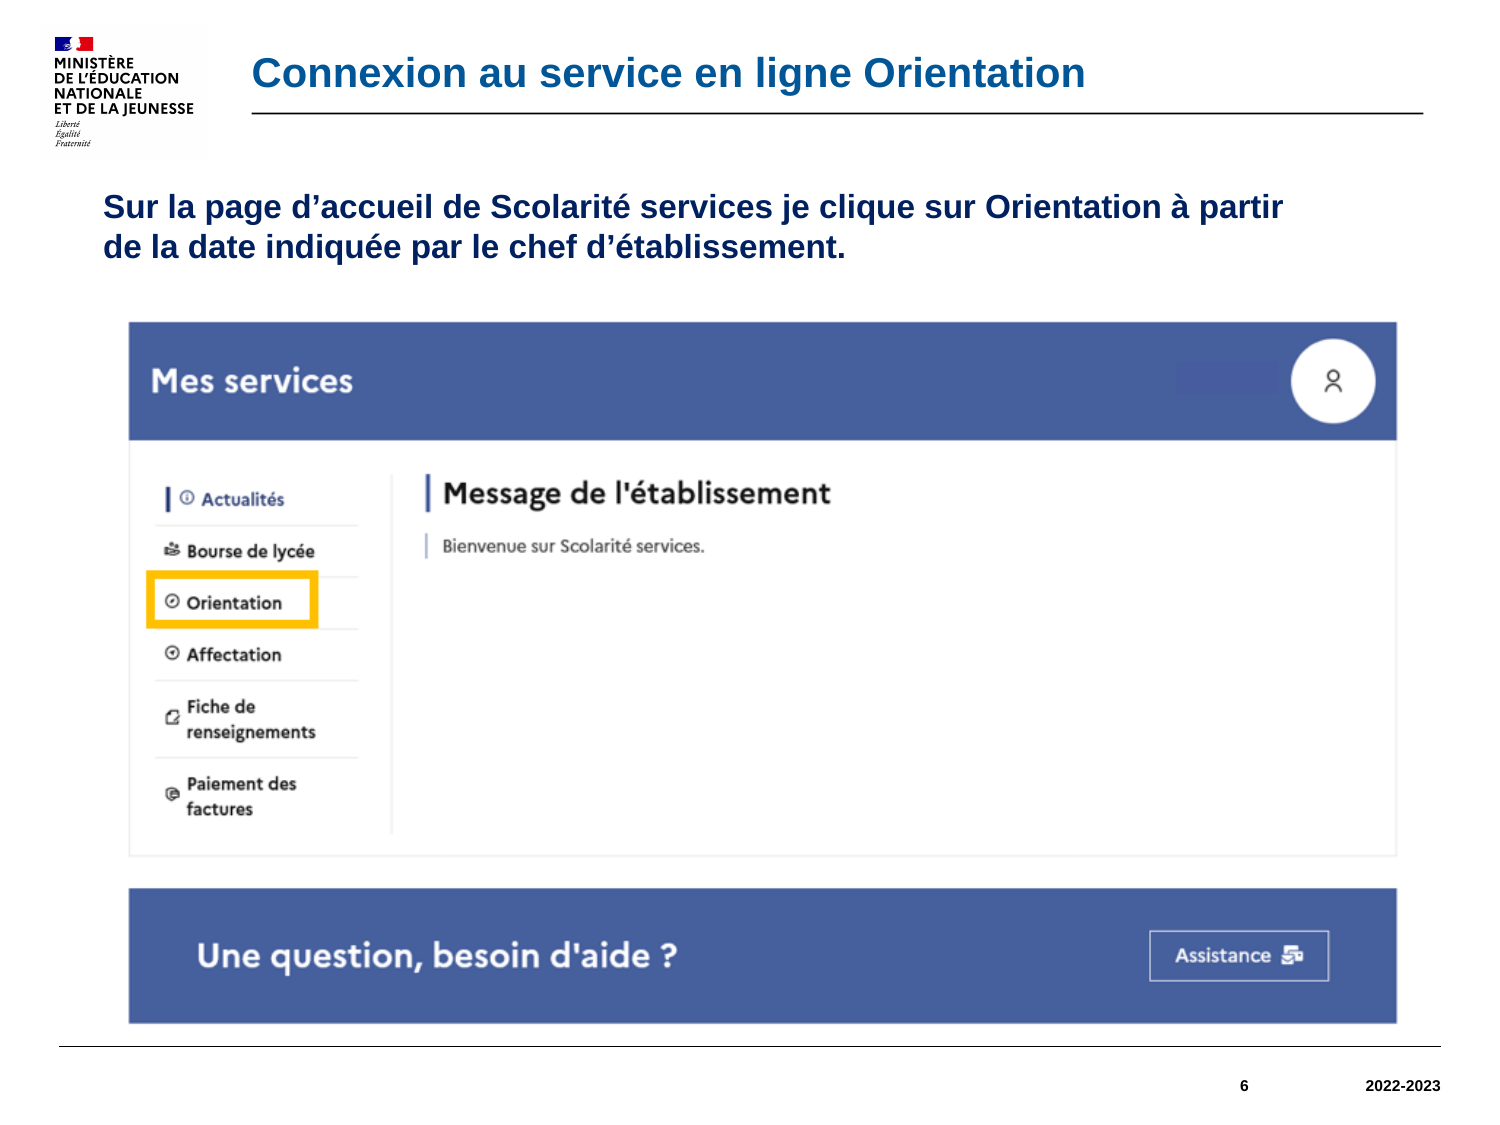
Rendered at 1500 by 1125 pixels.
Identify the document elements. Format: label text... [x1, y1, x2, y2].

text_box Connexion au service en ligne Orientation [251, 42, 1424, 114]
picture [41, 23, 207, 160]
text_box Sur la page d’accueil de Scolarité services je clique sur Orientation à partir de la date indiquée par le chef d’établissement. [86, 134, 1328, 315]
picture [123, 321, 1408, 1031]
slide_number 2022-2023 [1249, 1046, 1441, 1125]
slide_number 6 [1027, 1046, 1249, 1125]
